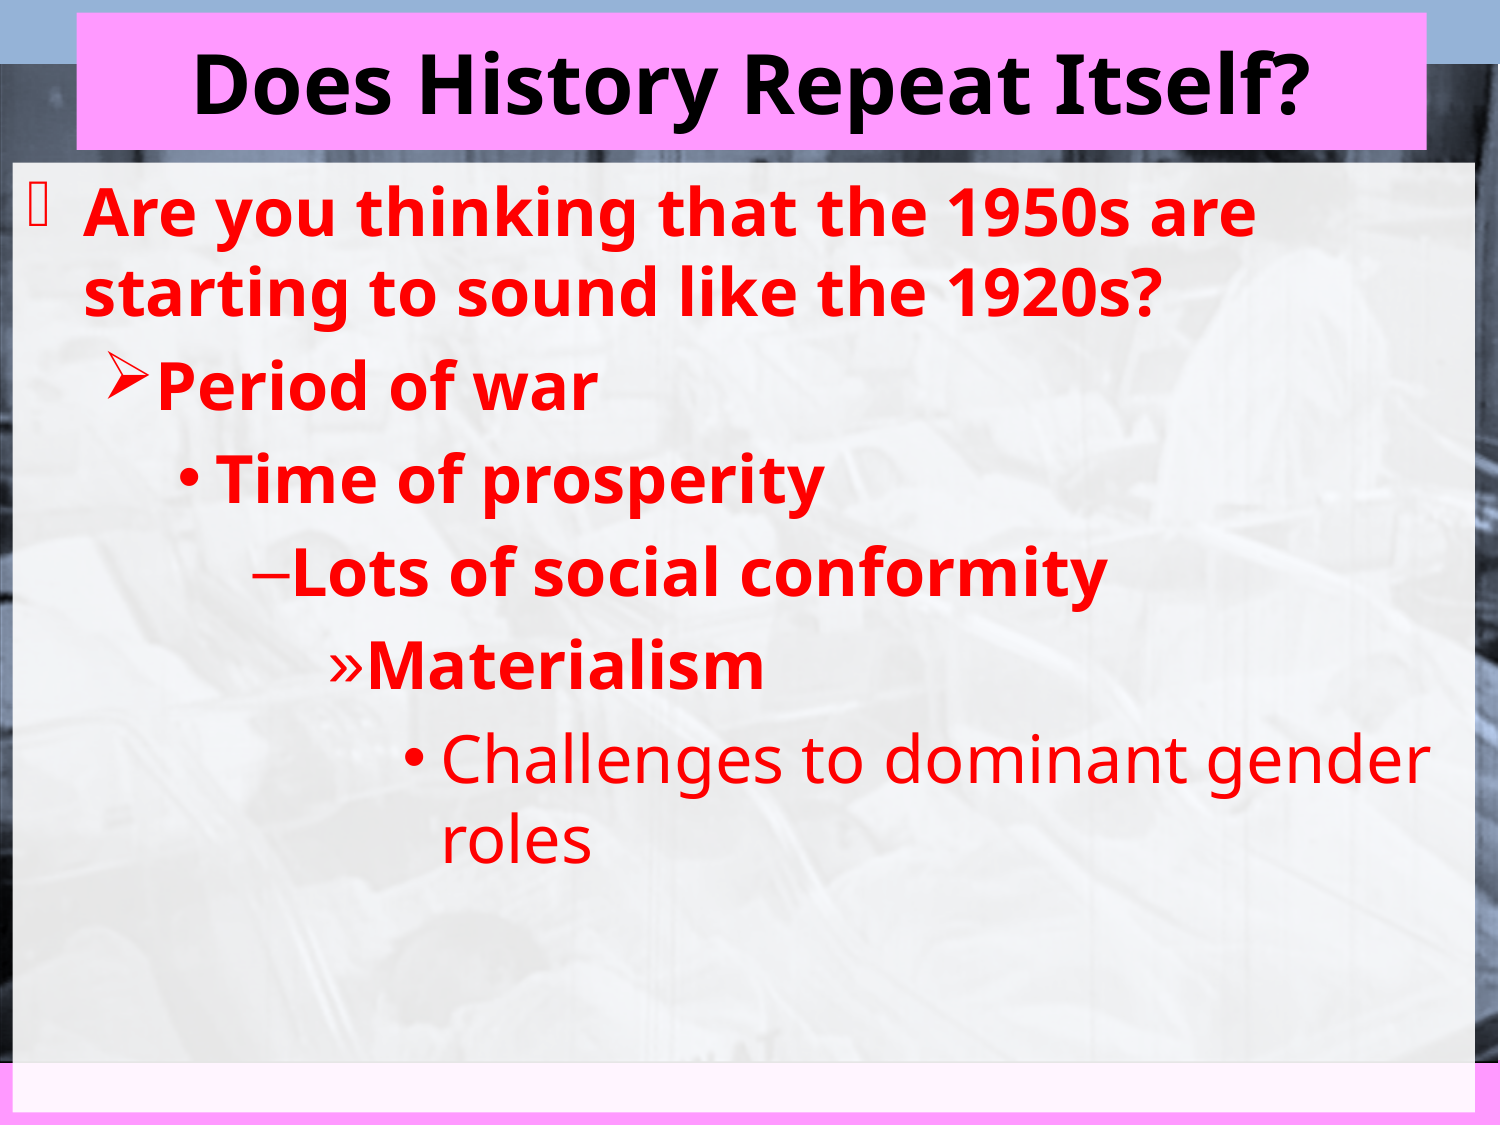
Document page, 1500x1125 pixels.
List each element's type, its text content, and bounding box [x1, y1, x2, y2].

title Does History Repeat Itself? [76, 12, 1427, 150]
list Are you thinking that the 1950s are starting to sound like the 1920s? Period of war Time of prosperity Lots of social conformity Materialism Challenges to dominant gender roles [12, 162, 1475, 1113]
